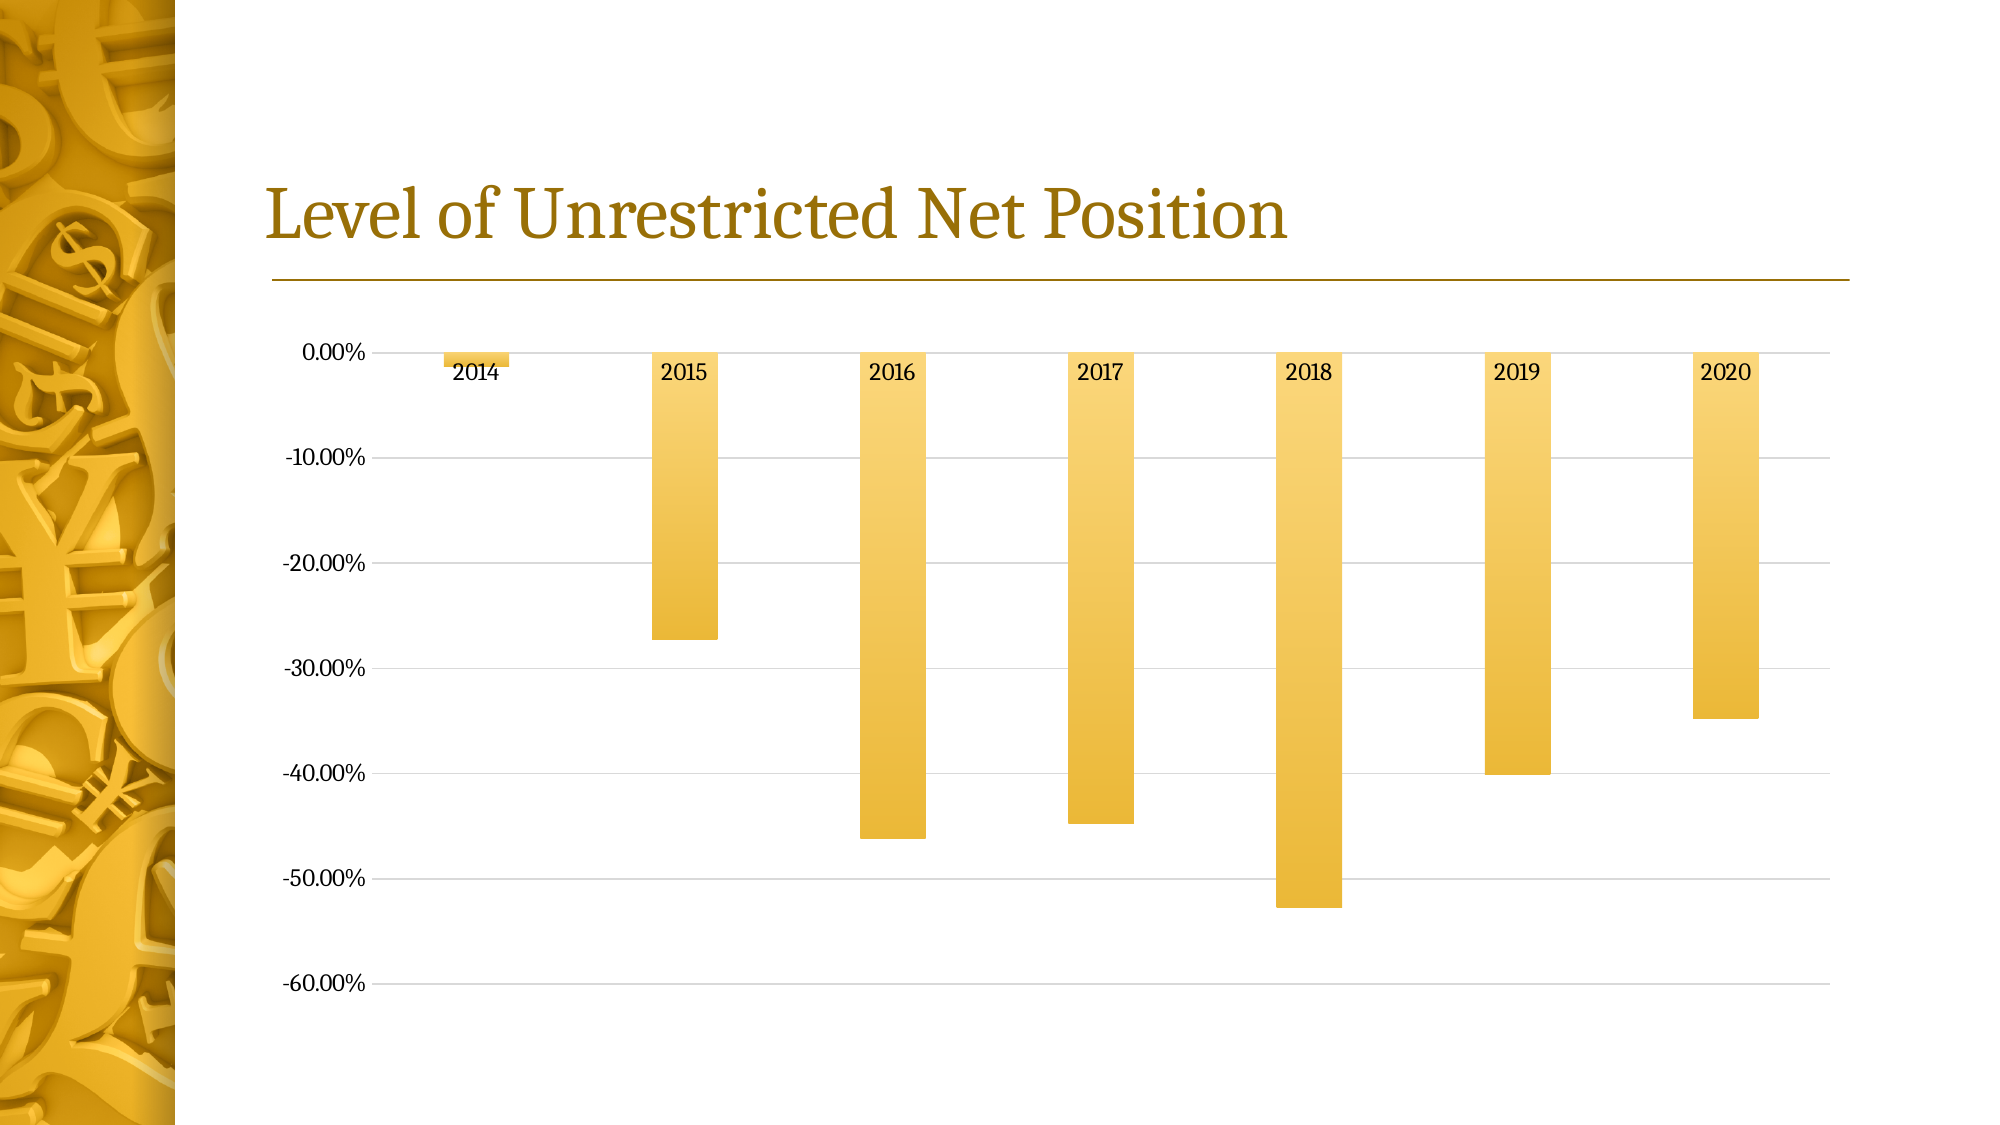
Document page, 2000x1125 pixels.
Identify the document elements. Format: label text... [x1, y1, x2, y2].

title Level of Unrestricted Net Position [249, 62, 1863, 263]
chart [249, 324, 1863, 1012]
picture [0, 0, 175, 1125]
